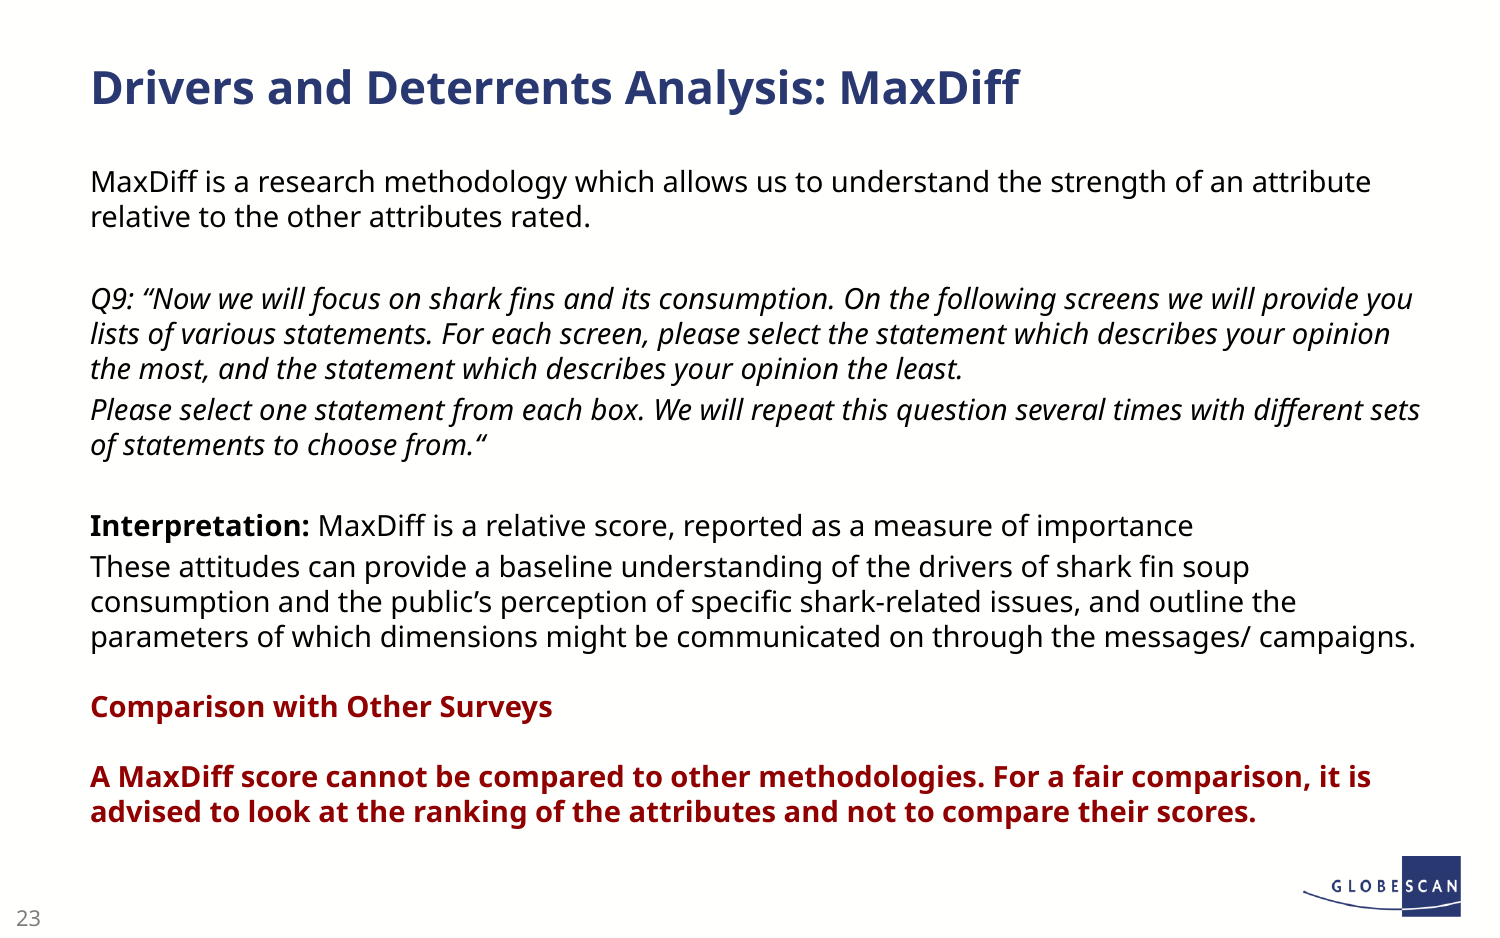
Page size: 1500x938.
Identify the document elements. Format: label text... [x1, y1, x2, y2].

picture [1303, 856, 1461, 917]
title Drivers and Deterrents Analysis: MaxDiff [75, 8, 1425, 156]
list MaxDiff is a research methodology which allows us to understand the strength of an attribute relative to the other attributes rated. Q9: “Now we will focus on shark fins and its consumption. On the following screens we will provide you lists of various statements. For each screen, please select the statement which describes your opinion the most, and the statement which describes your opinion the least. Please select one statement from each box. We will repeat this question several times with different sets of statements to choose from.“ Interpretation: MaxDiff is a relative score, reported as a measure of importance These attitudes can provide a baseline understanding of the drivers of shark fin soup consumption and the public’s perception of specific shark-related issues, and outline the parameters of which dimensions might be communicated on through the messages/ campaigns. Comparison with Other Surveys A MaxDiff score cannot be compared to other methodologies. For a fair comparison, it is advised to look at the ranking of the attributes and not to compare their scores. [75, 156, 1447, 482]
